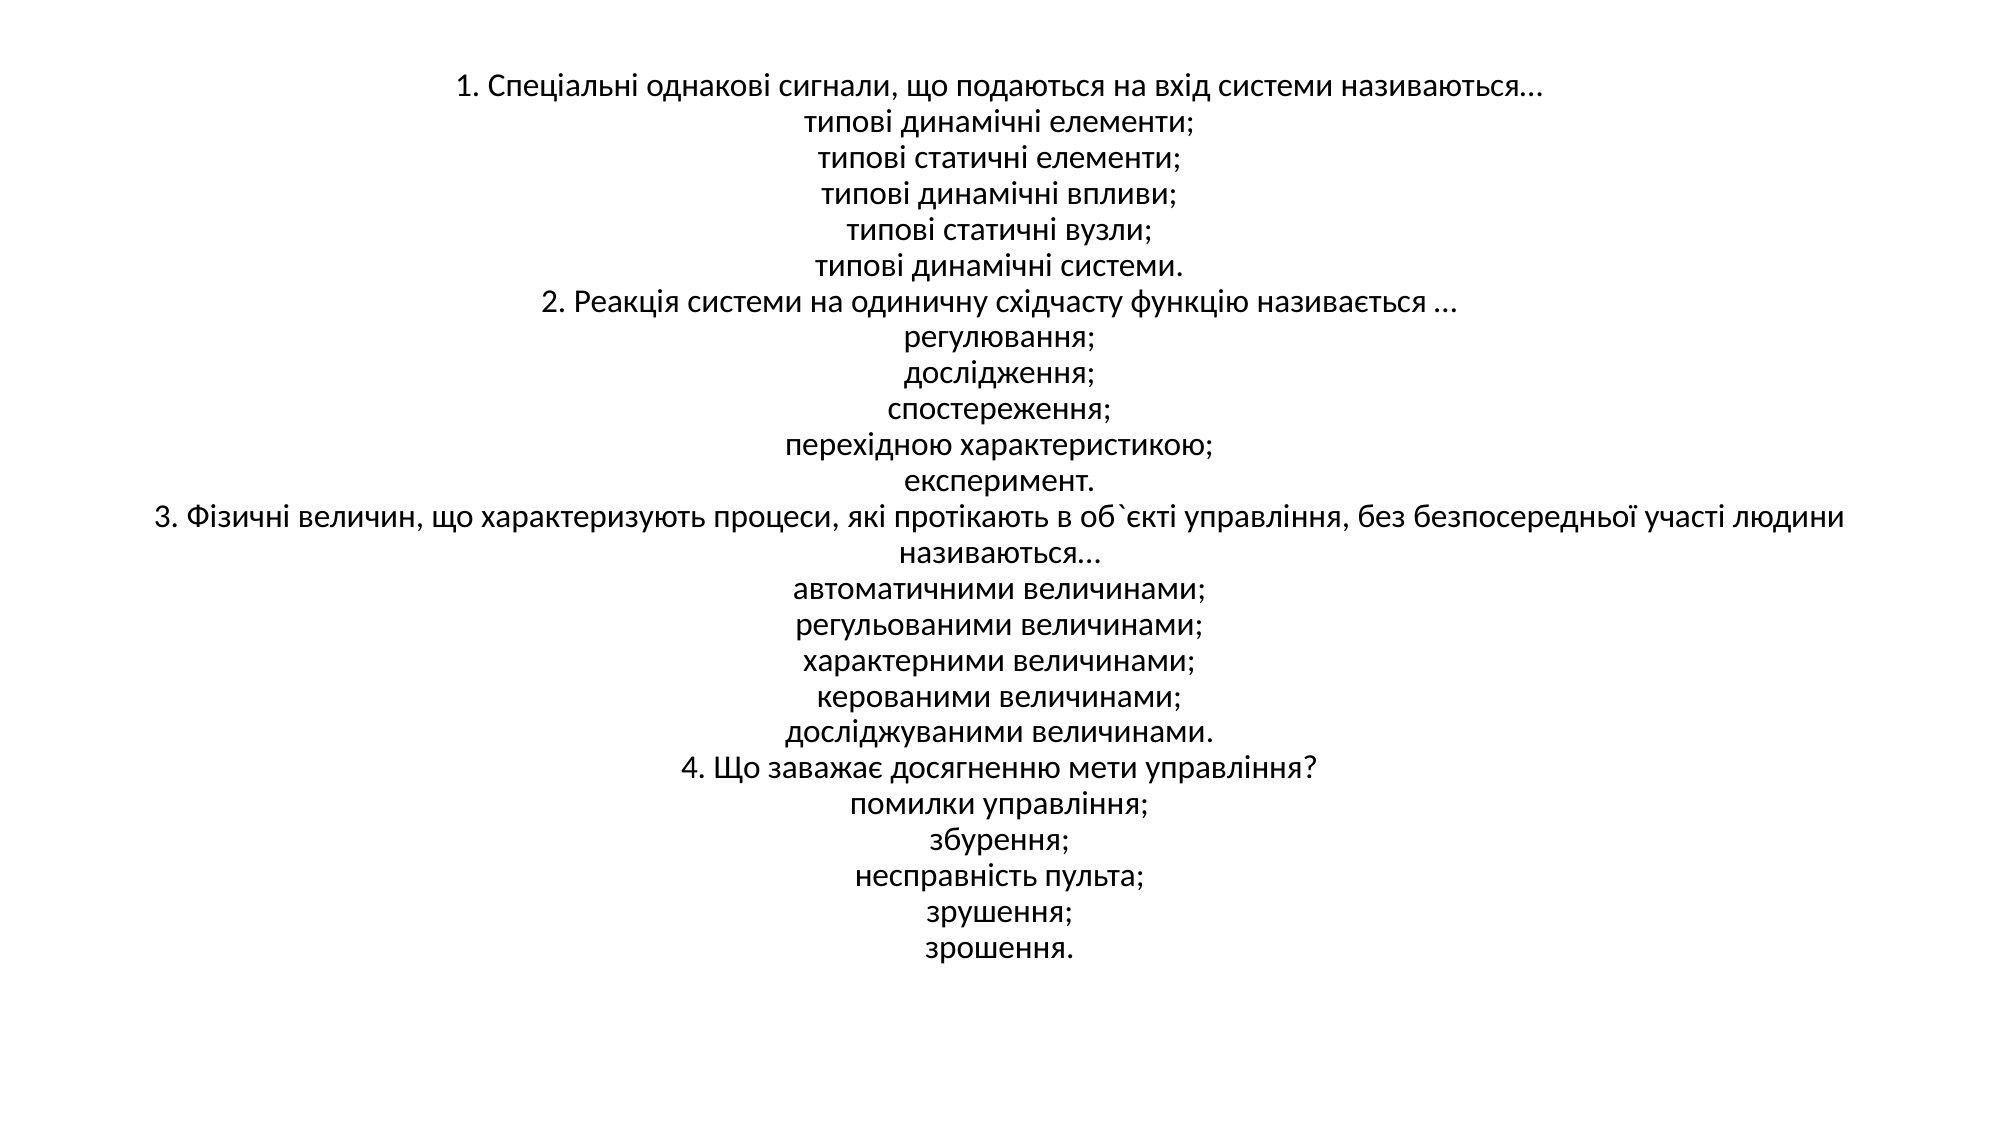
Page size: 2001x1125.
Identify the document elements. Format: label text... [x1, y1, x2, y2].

list 1. Cпеціальні однакові сигнали, що подаються на вхід системи називаються… типові динамічні елементи; типові статичні елементи; типові динамічні впливи; типові статичні вузли; типові динамічні системи. 2. Реакція системи на одиничну східчасту функцію називається … регулювання; дослідження; спостереження; перехідною характеристикою; експеримент. 3. Фізичні величин, що характеризують процеси, які протікають в об`єкті управління, без безпосередньої участі людини називаються… автоматичними величинами; регульованими величинами; характерними величинами; керованими величинами; досліджуваними величинами. 4. Що заважає досягненню мети управління? помилки управління; збурення; несправність пульта; зрушення; зрошення. [137, 60, 1863, 1014]
